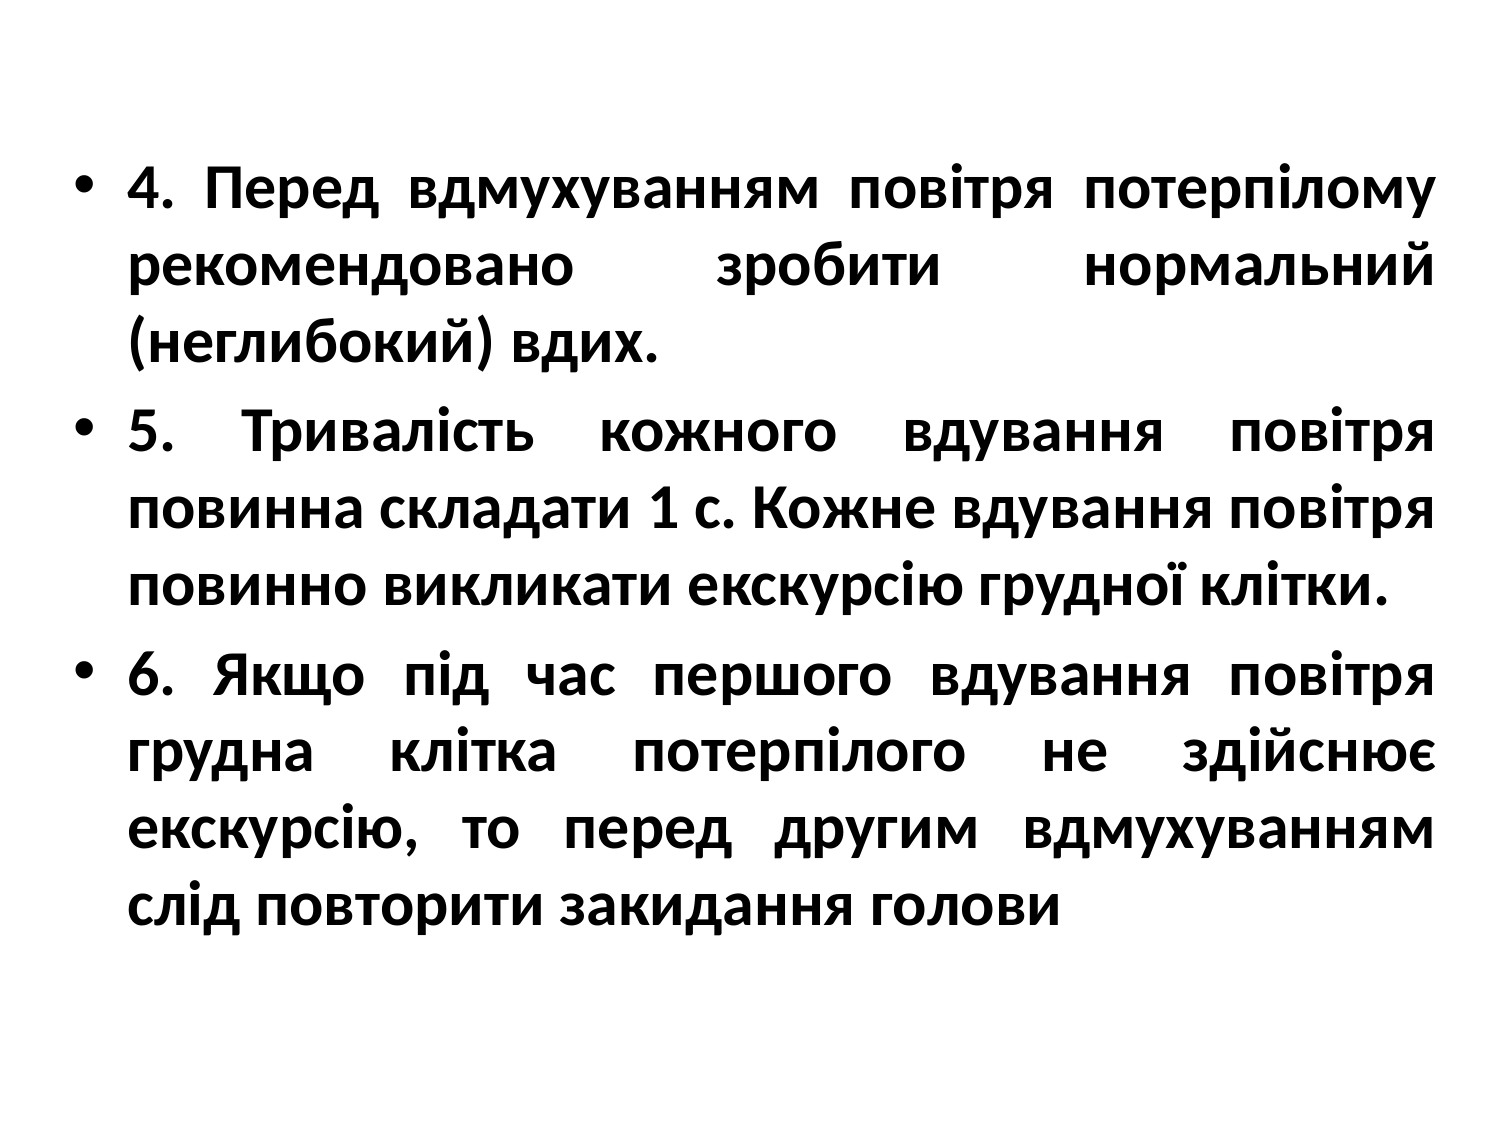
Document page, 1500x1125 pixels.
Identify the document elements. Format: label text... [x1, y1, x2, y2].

list 4. Перед вдмухуванням повітря потерпілому рекомендовано зробити нормальний (неглибокий) вдих. 5. Тривалість кожного вдування повітря повинна складати 1 с. Кожне вдування повітря повинно викликати екскурсію грудної клітки. 6. Якщо під час першого вдування повітря грудна клітка потерпілого не здійснює екскурсію, то перед другим вдмухуванням слід повторити закидання голови [58, 136, 1454, 1001]
